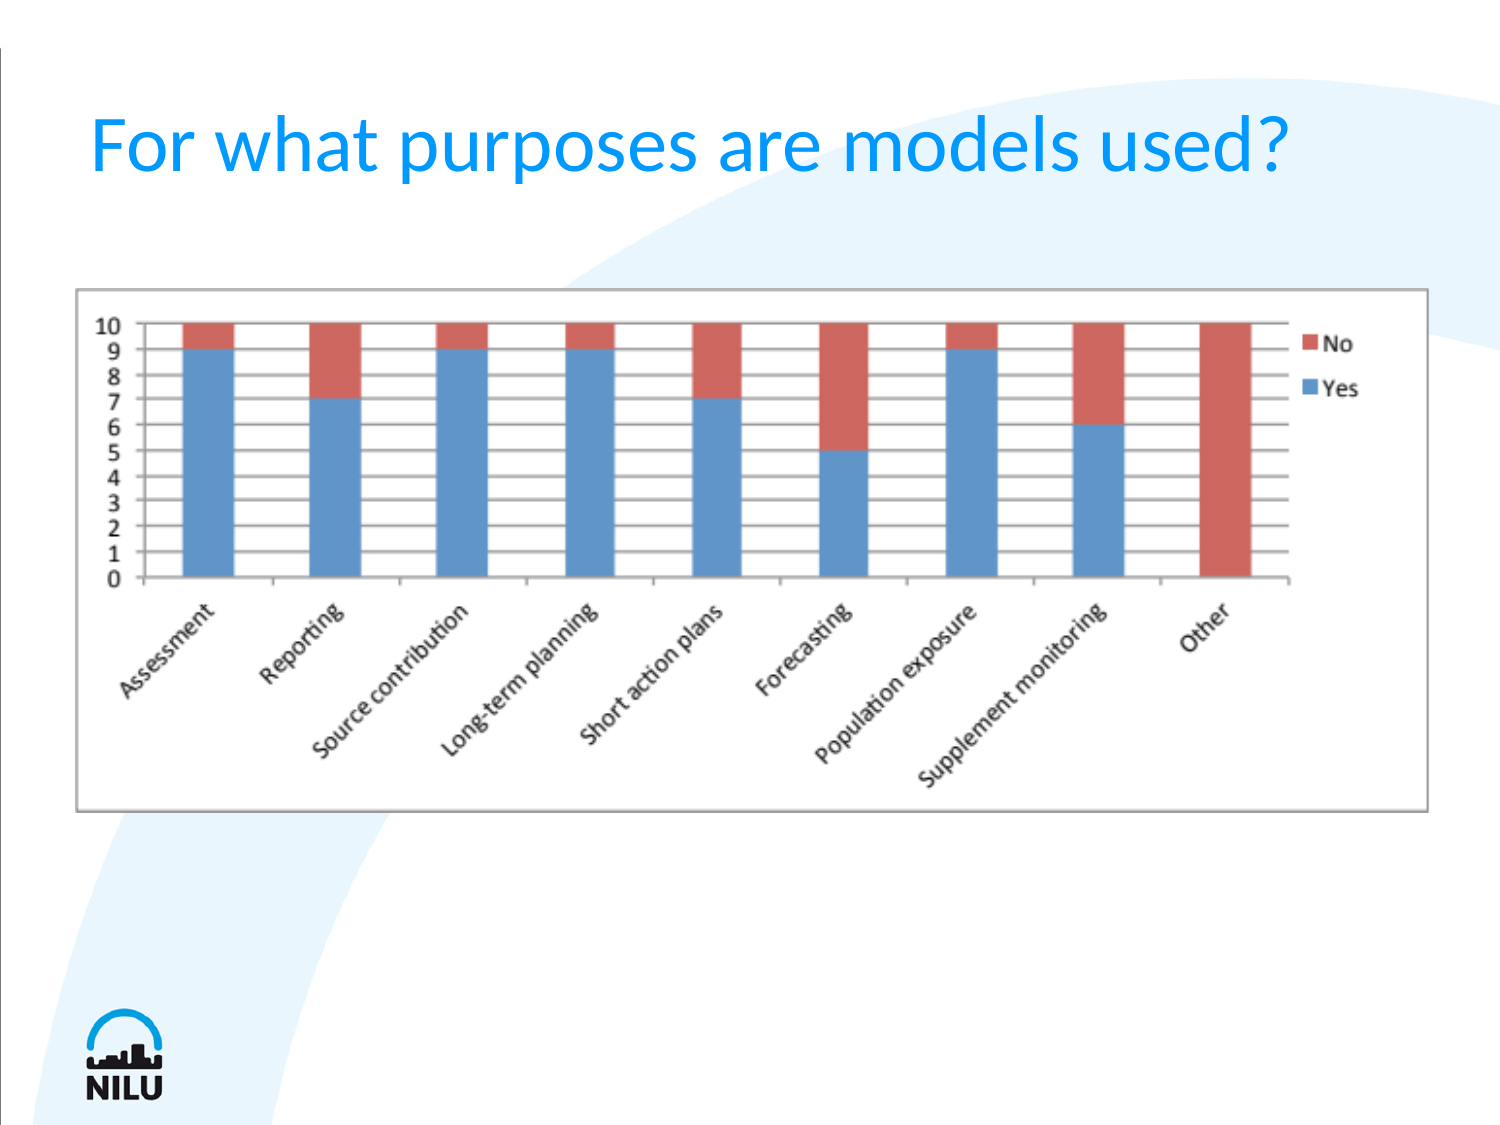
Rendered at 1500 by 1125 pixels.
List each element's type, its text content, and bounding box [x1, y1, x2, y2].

title For what purposes are models used? [74, 44, 1383, 233]
picture [0, 0, 1500, 1125]
